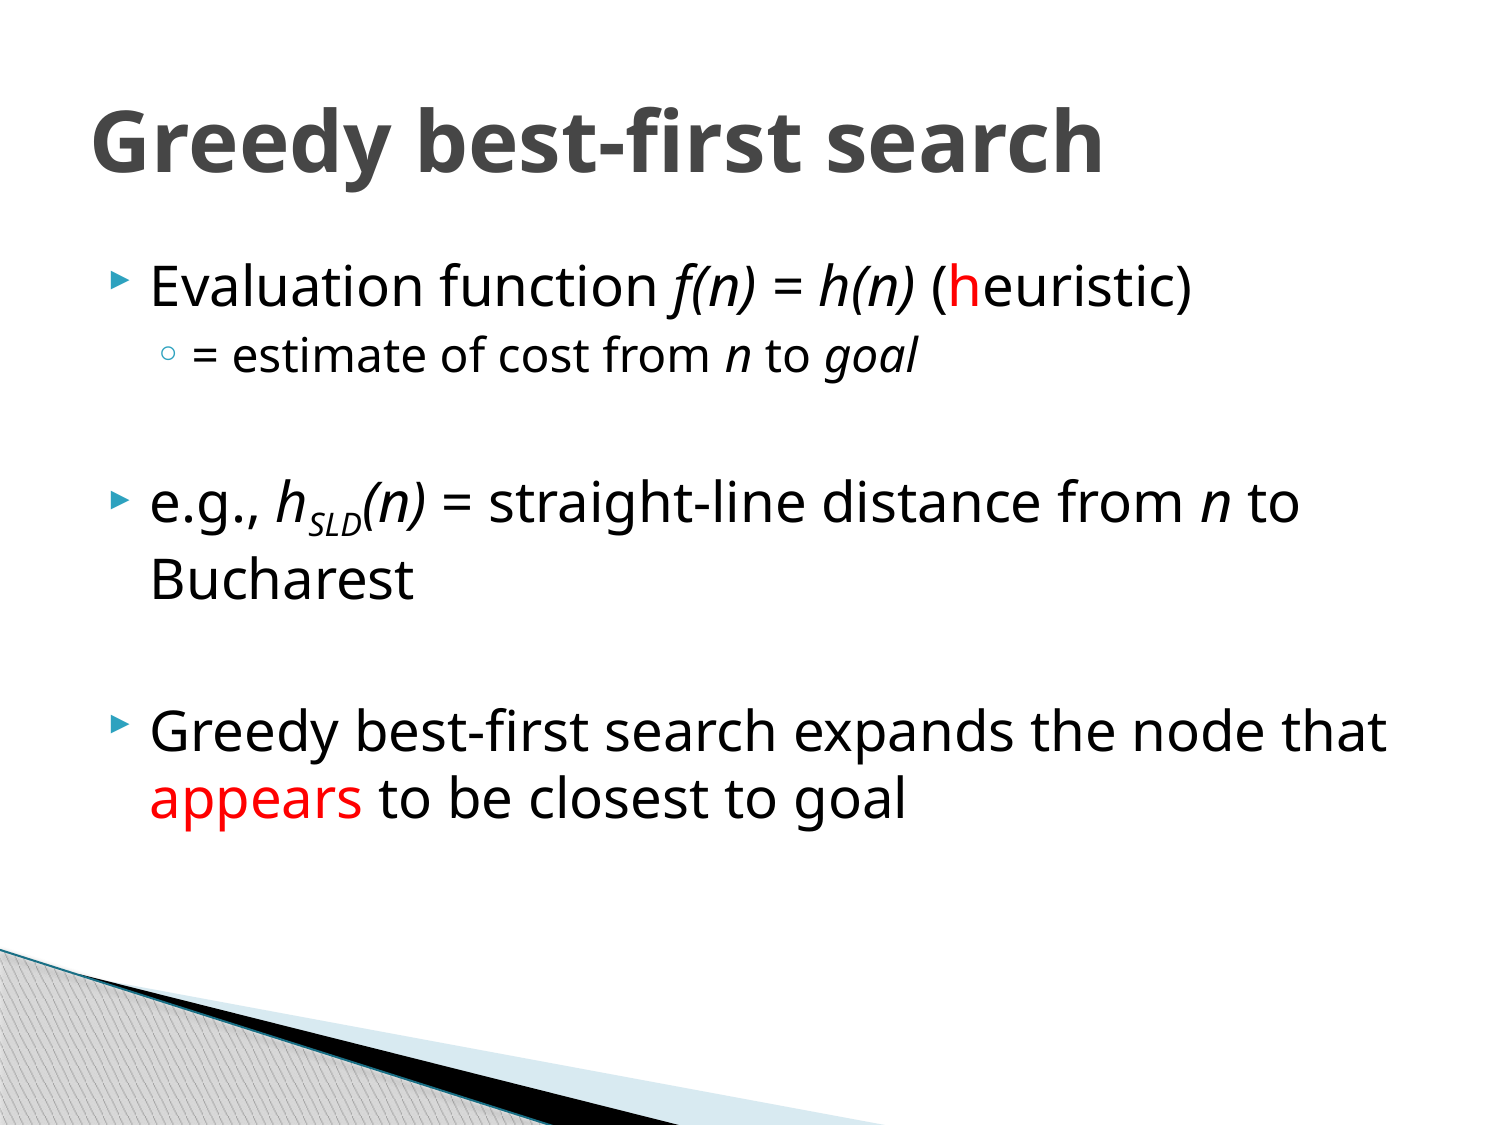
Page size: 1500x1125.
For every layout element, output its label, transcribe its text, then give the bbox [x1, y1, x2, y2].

title Greedy best-first search [75, 45, 1425, 233]
list Evaluation function f(n) = h(n) (heuristic) = estimate of cost from n to goal e.g., hSLD(n) = straight-line distance from n to Bucharest Greedy best-first search expands the node that appears to be closest to goal [75, 243, 1425, 986]
